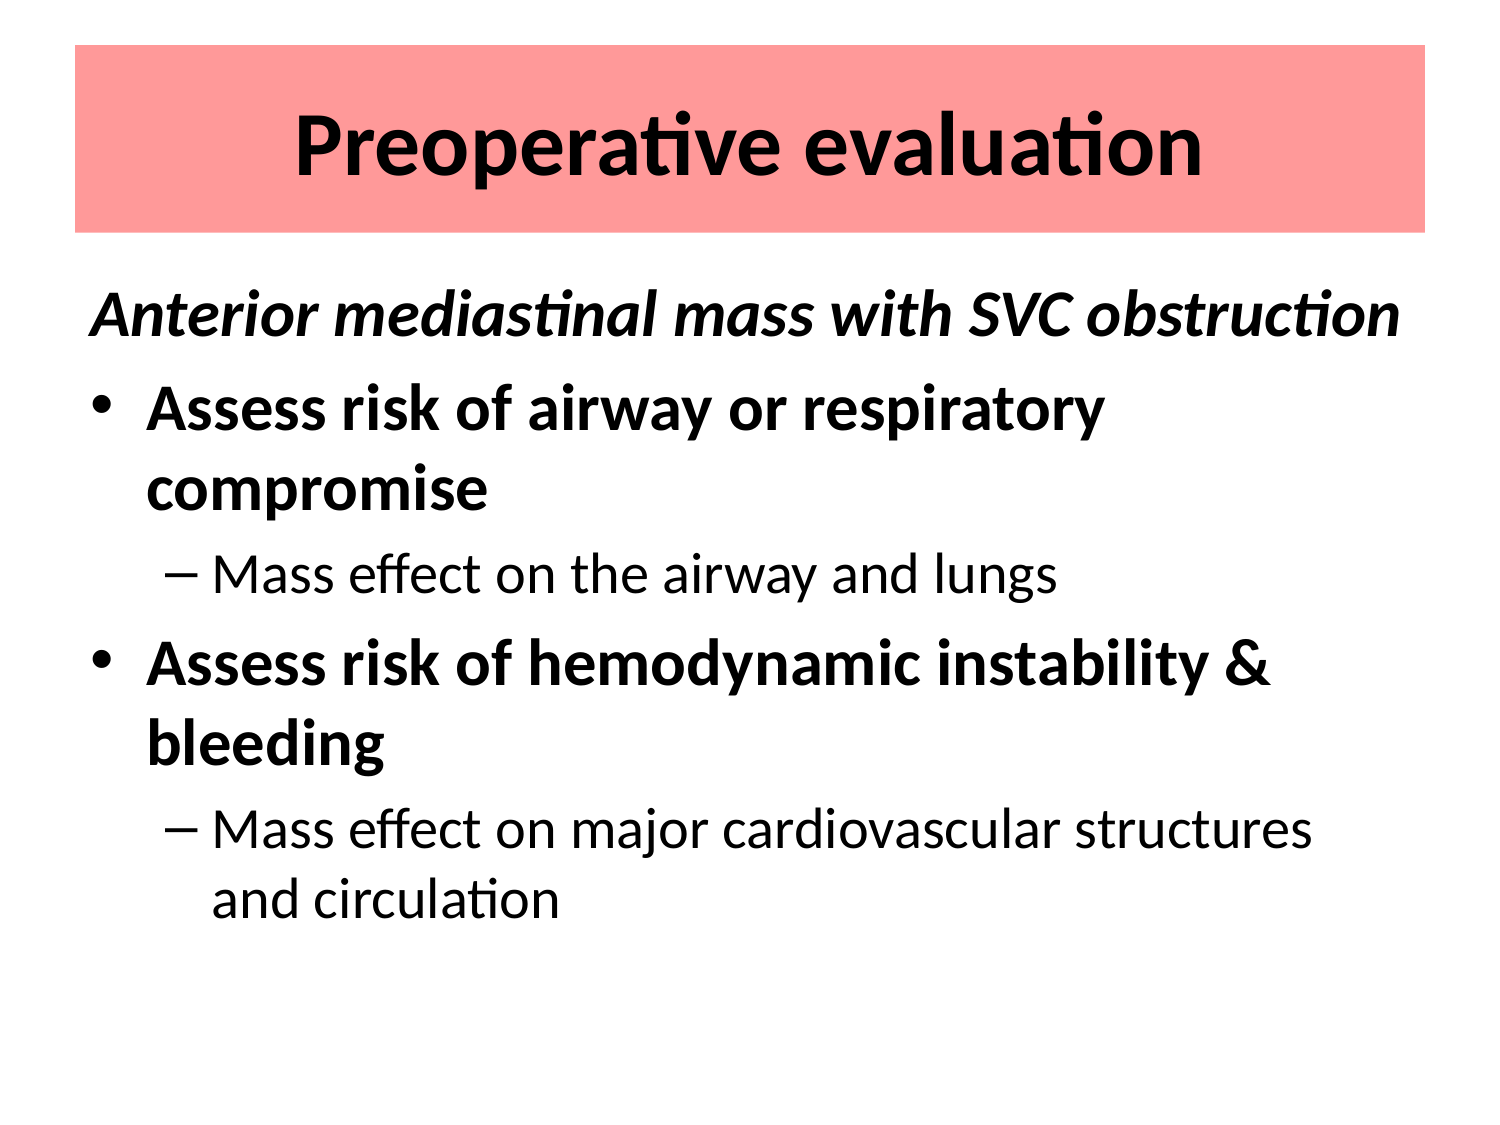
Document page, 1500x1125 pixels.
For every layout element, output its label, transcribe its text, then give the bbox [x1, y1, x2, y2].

title Preoperative evaluation [75, 45, 1425, 233]
list Anterior mediastinal mass with SVC obstruction Assess risk of airway or respiratory compromise Mass effect on the airway and lungs Assess risk of hemodynamic instability & bleeding Mass effect on major cardiovascular structures and circulation [75, 262, 1425, 1005]
